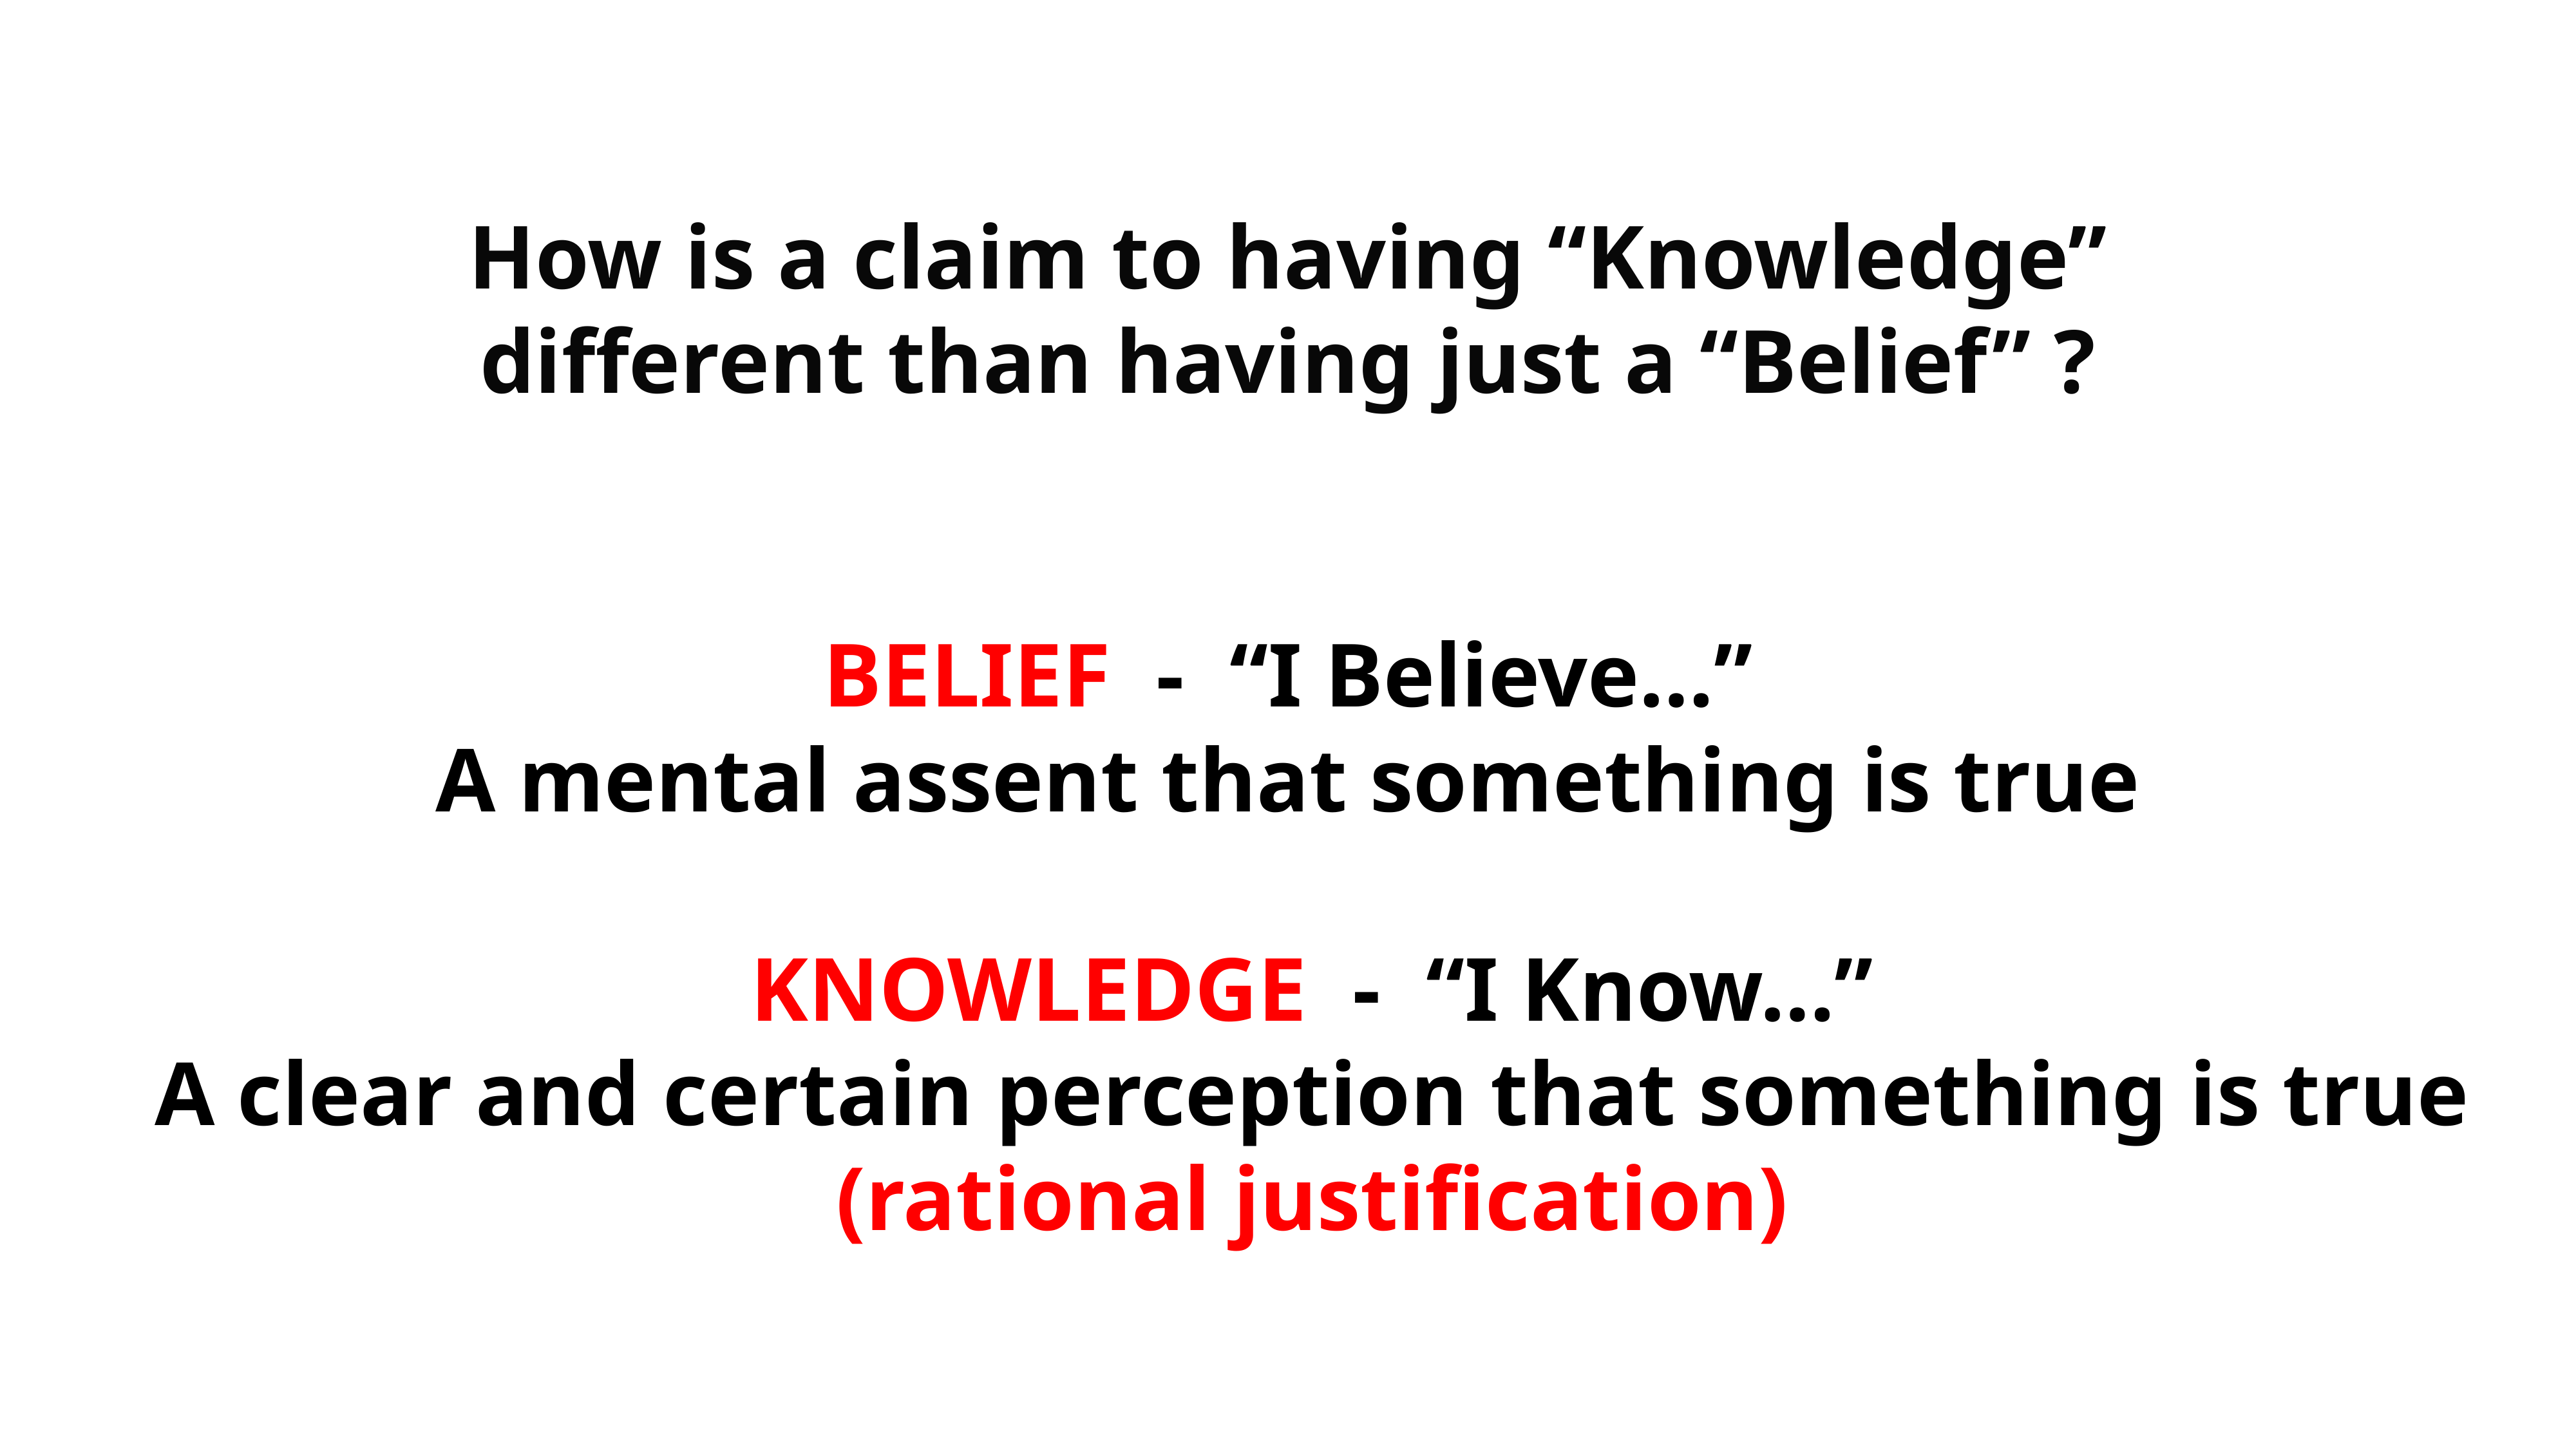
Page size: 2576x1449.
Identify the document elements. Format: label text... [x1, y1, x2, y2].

text_box How is a claim to having “Knowledge” different than having just a “Belief” ? BELIEF - “I Believe…” A mental assent that something is true KNOWLEDGE - “I Know…” A clear and certain perception that something is true (rational justification) [0, 196, 2576, 1253]
